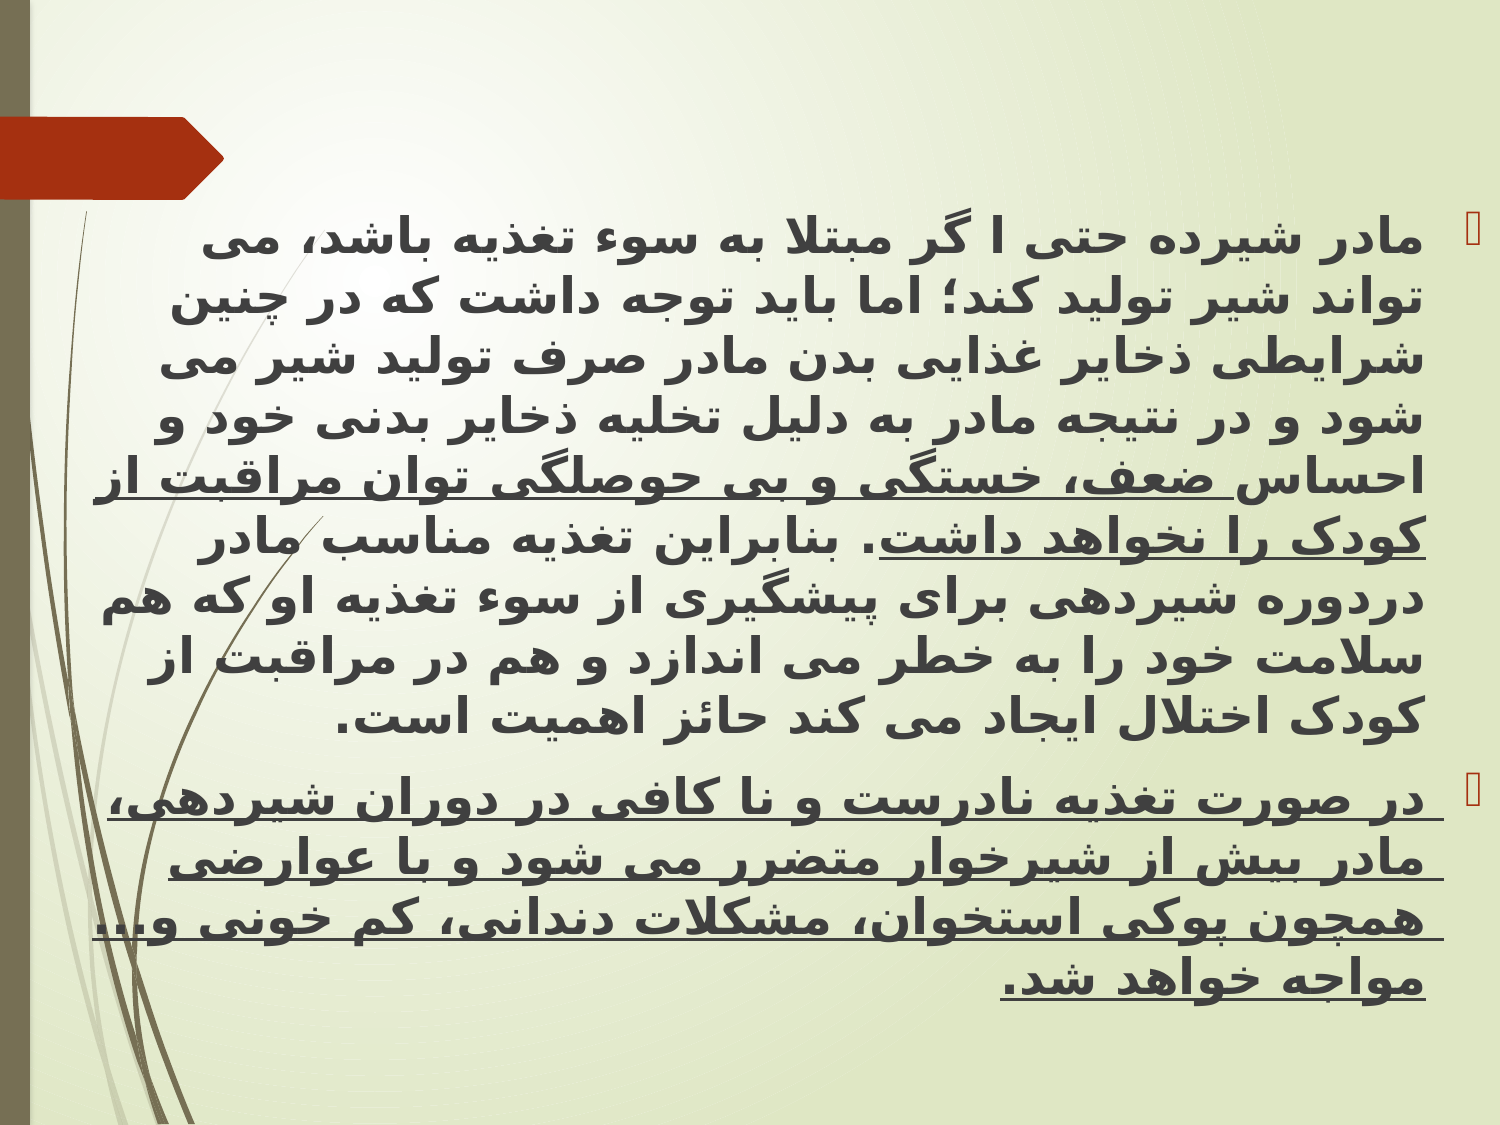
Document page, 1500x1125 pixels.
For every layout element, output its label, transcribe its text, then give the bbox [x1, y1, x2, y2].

list مادر شیرده حتی ا گر مبتلا به سوء تغذیه باشد، می تواند شیر تولید کند؛ اما باید توجه داشت که در چنین شرایطی ذخایر غذایی بدن مادر صرف تولید شیر می شود و در نتیجه مادر به دلیل تخلیه ذخایر بدنی خود و احساس ضعف، خستگی و بی حوصلگی توان مراقبت از کودک را نخواهد داشت. بنابراین تغذیه مناسب مادر دردوره شیردهی برای پیشگیری از سوء تغذیه او که هم سلامت خود را به خطر می اندازد و هم در مراقبت از کودک اختلال ایجاد می کند حائز اهمیت است. در صورت تغذیه نادرست و نا کافی در دوران شیردهی، مادر بیش از شیرخوار متضرر می شود و با عوارضی همچون پوکی استخوان، مشکلات دندانی، کم خونی و... مواجه خواهد شد. [68, 196, 1498, 1125]
